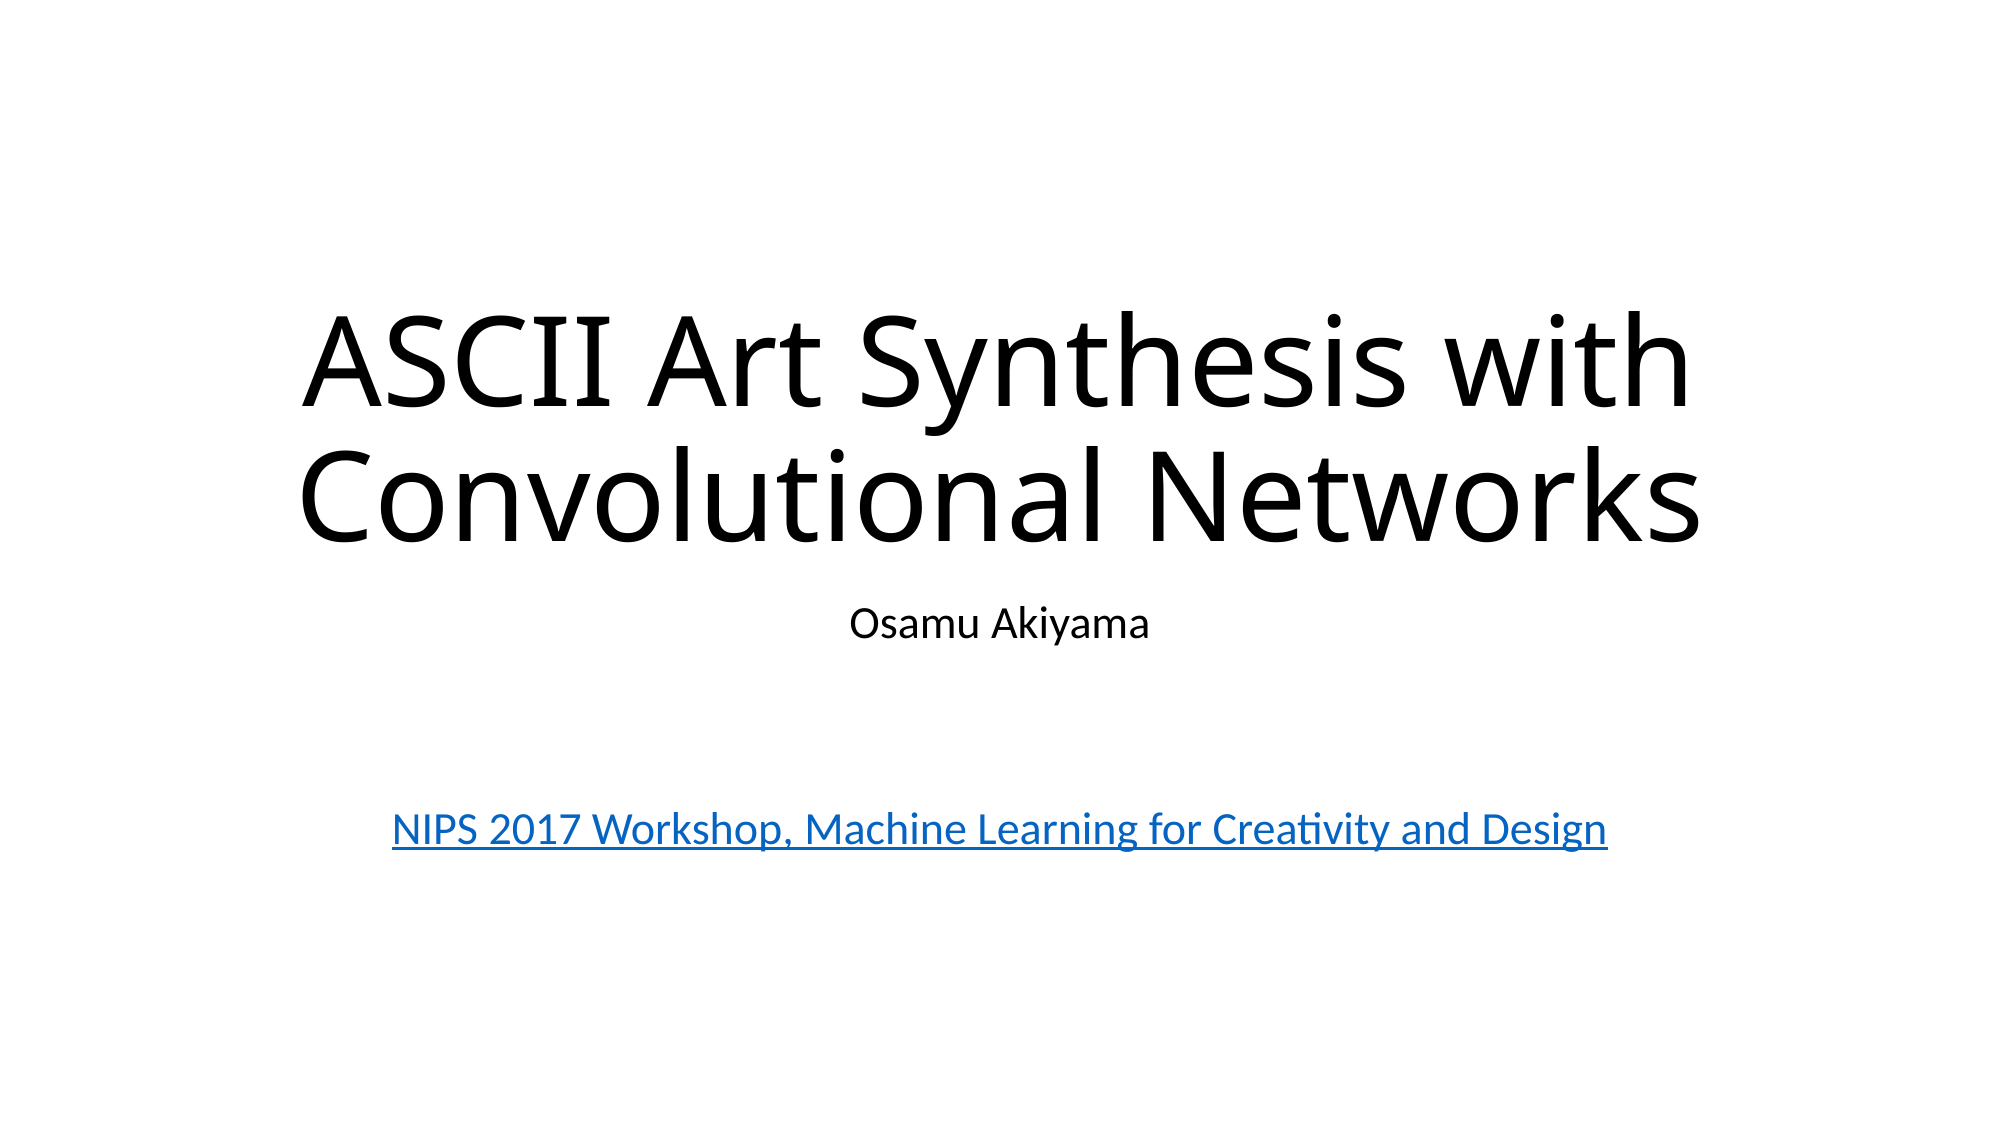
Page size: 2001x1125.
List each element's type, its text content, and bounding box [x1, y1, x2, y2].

title ASCII Art Synthesis with Convolutional Networks [249, 184, 1750, 576]
subtitle Osamu Akiyama NIPS 2017 Workshop, Machine Learning for Creativity and Design [249, 590, 1750, 863]
